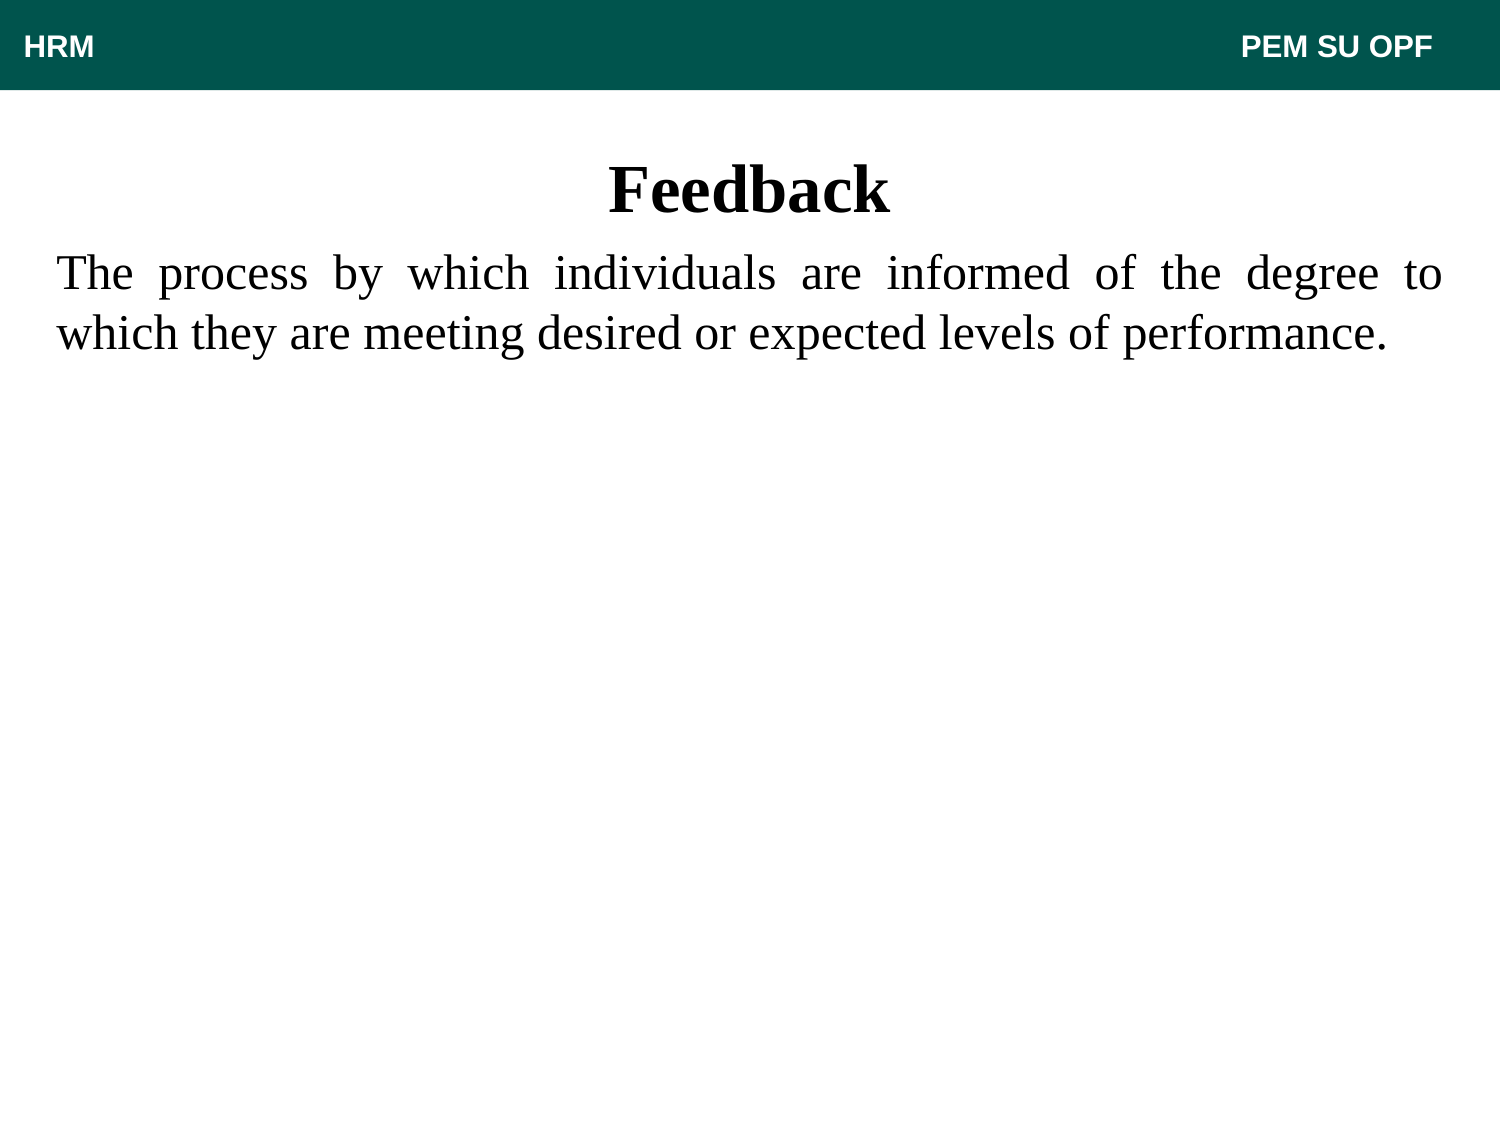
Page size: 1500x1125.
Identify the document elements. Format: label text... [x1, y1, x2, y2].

text_box HRM PEM SU OPF [0, 0, 1500, 92]
list The process by which individuals are informed of the degree to which they are meeting desired or expected levels of performance. [41, 231, 1459, 1118]
title Feedback [111, 113, 1388, 231]
